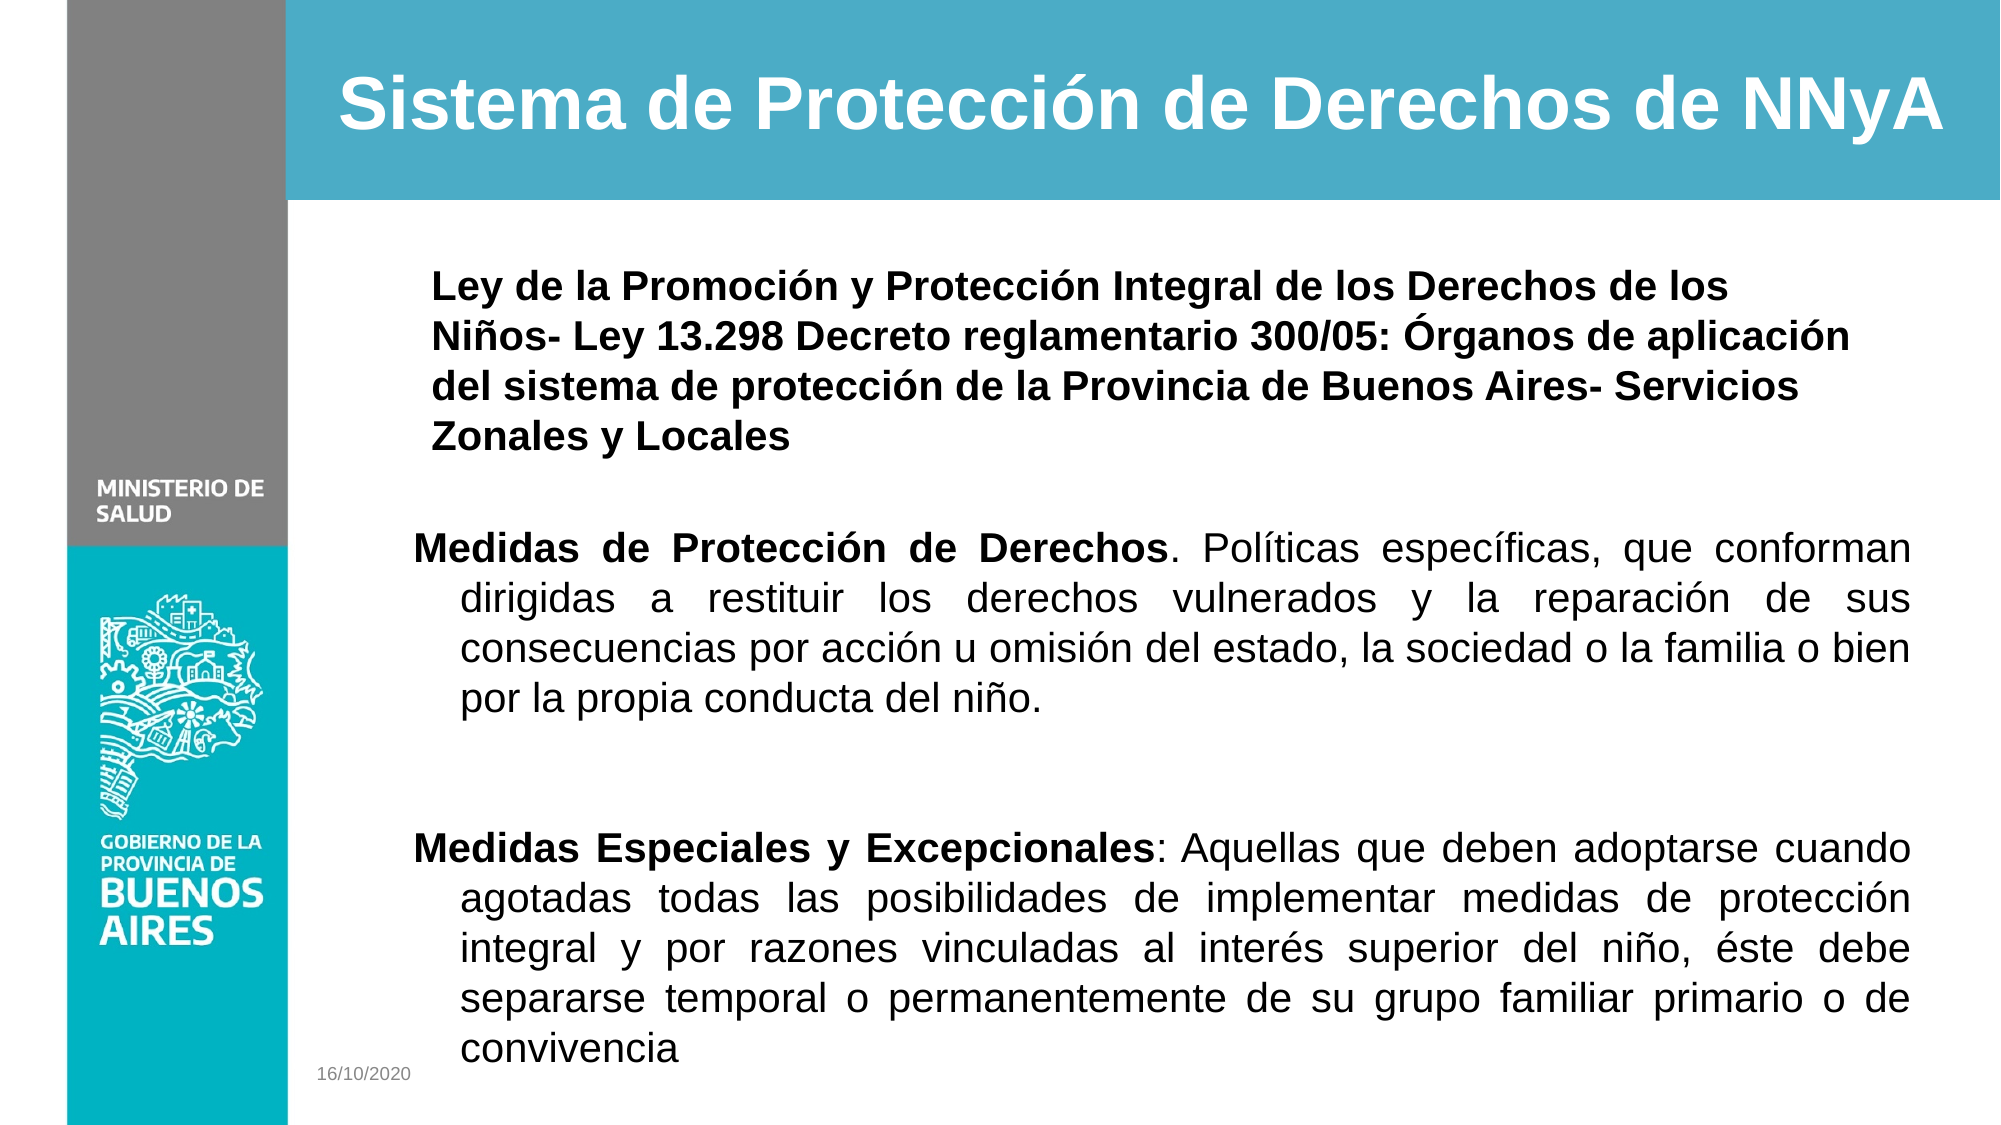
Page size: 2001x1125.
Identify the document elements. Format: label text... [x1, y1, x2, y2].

text_box Ley de la Promoción y Protección Integral de los Derechos de los Niños- Ley 13.298 Decreto reglamentario 300/05: Órganos de aplicación del sistema de protección de la Provincia de Buenos Aires- Servicios Zonales y Locales [416, 250, 1870, 443]
title Sistema de Protección de Derechos de NNyA [285, 0, 2000, 200]
text_box Medidas de Protección de Derechos. Políticas específicas, que conforman dirigidas a restituir los derechos vulnerados y la reparación de sus consecuencias por acción u omisión del estado, la sociedad o la familia o bien por la propia conducta del niño. Medidas Especiales y Excepcionales: Aquellas que deben adoptarse cuando agotadas todas las posibilidades de implementar medidas de protección integral y por razones vinculadas al interés superior del niño, éste debe separarse temporal o permanentemente de su grupo familiar primario o de convivencia [398, 443, 1928, 1079]
picture [0, 0, 302, 1125]
